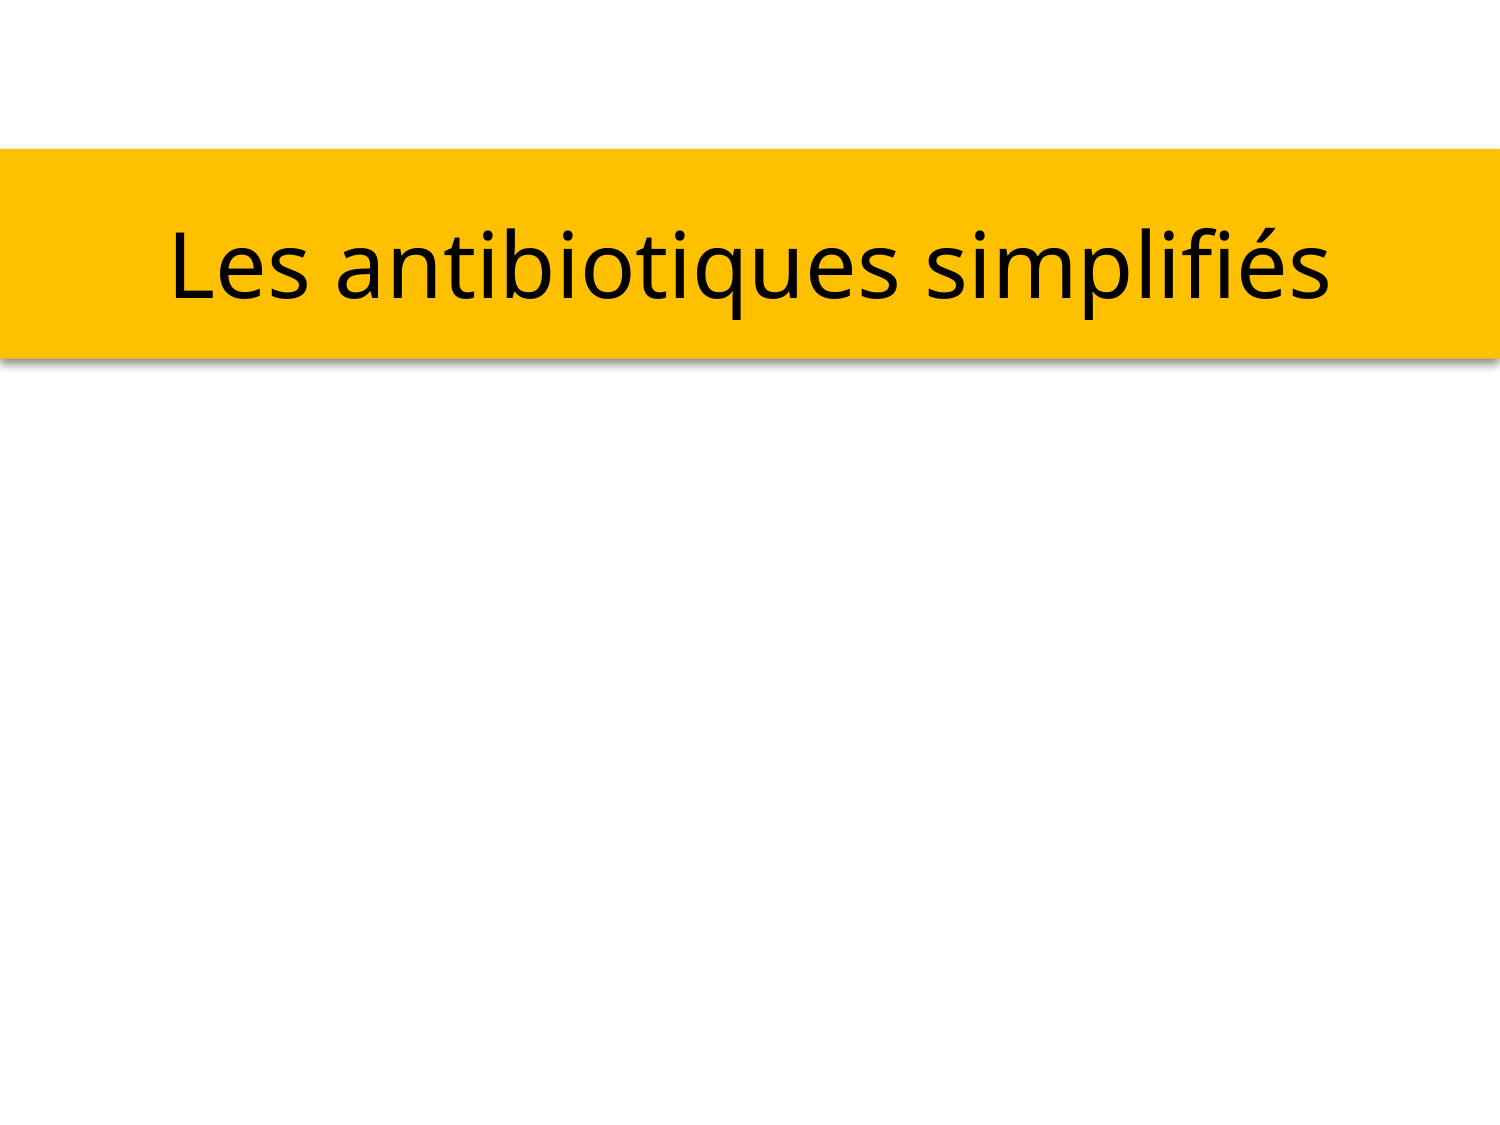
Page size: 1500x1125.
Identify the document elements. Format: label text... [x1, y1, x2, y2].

text_box Les antibiotiques simplifiés [0, 149, 1500, 359]
